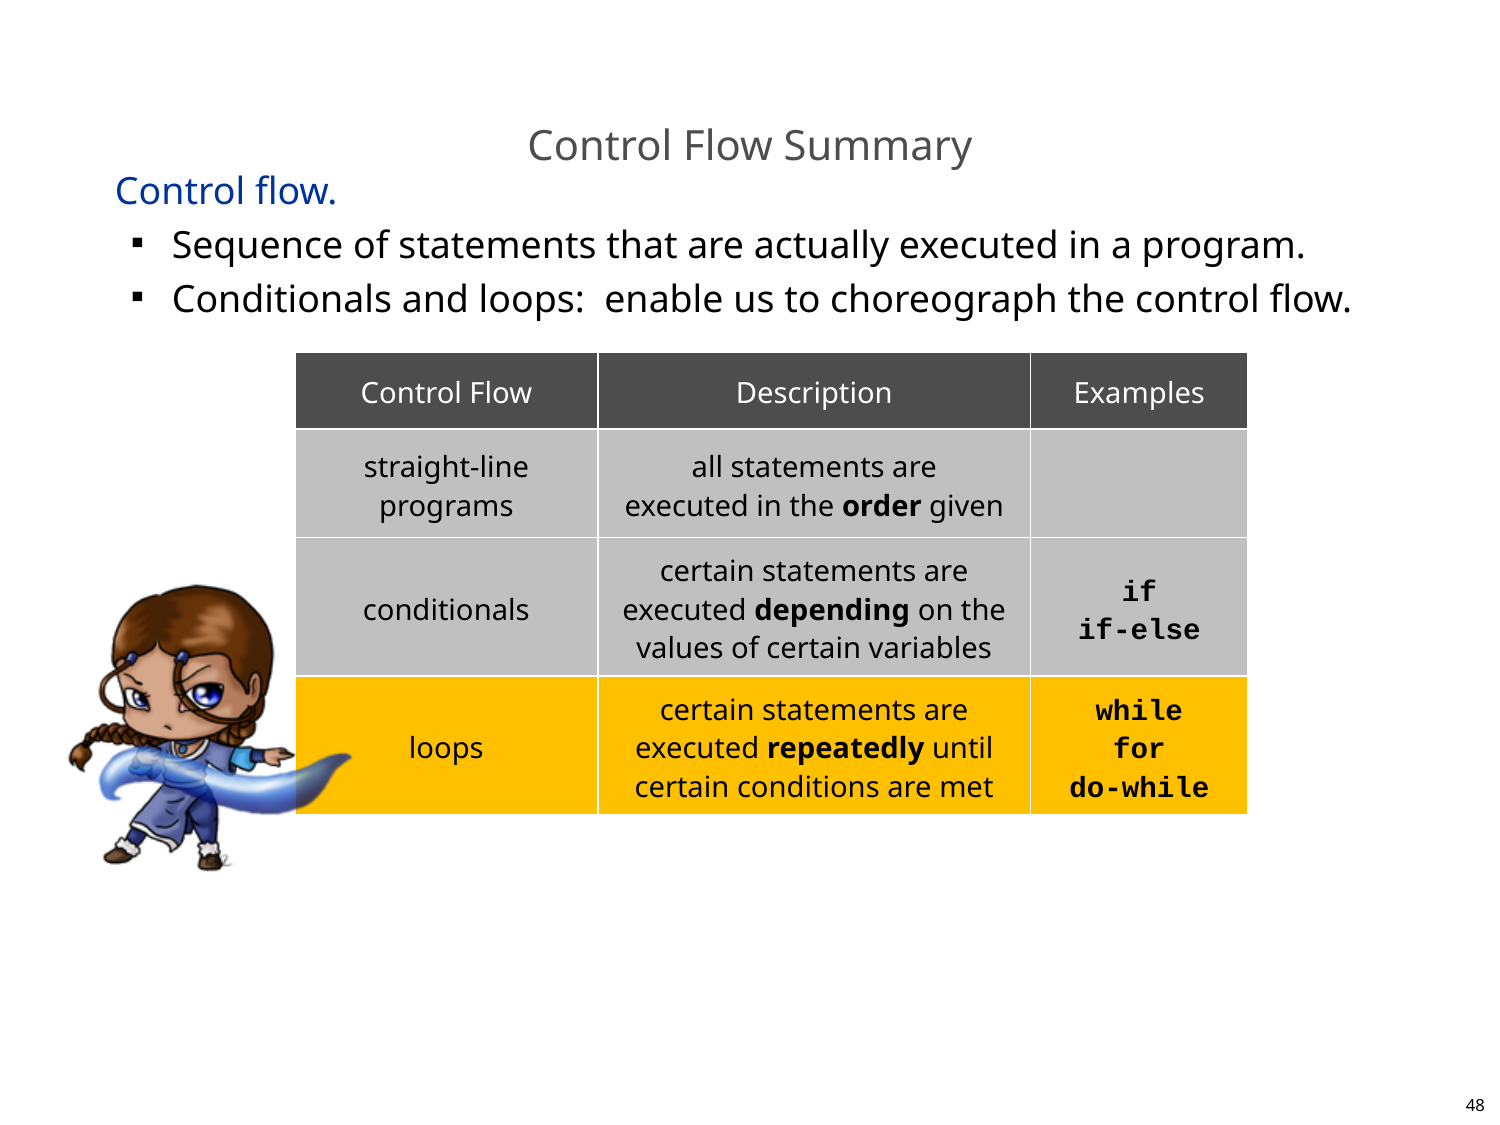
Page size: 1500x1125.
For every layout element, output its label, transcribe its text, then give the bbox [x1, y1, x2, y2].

text_box if if-else [1030, 537, 1249, 675]
text_box certain statements are executed depending on the values of certain variables [598, 537, 1030, 674]
title Control Flow Summary [0, 112, 1500, 188]
list Control flow. Sequence of statements that are actually executed in a program. Conditionals and loops: enable us to choreograph the control flow. [99, 149, 1388, 1038]
slide_number 48 [1187, 1087, 1500, 1125]
text_box Control Flow [294, 352, 598, 429]
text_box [366, 675, 1249, 815]
text_box [1030, 429, 1249, 537]
picture [58, 573, 361, 887]
text_box straight-line programs [294, 429, 598, 537]
text_box Examples [1030, 352, 1249, 429]
text_box Description [598, 352, 1030, 429]
text_box all statements are executed in the order given [598, 429, 1030, 537]
text_box conditionals [294, 537, 598, 674]
